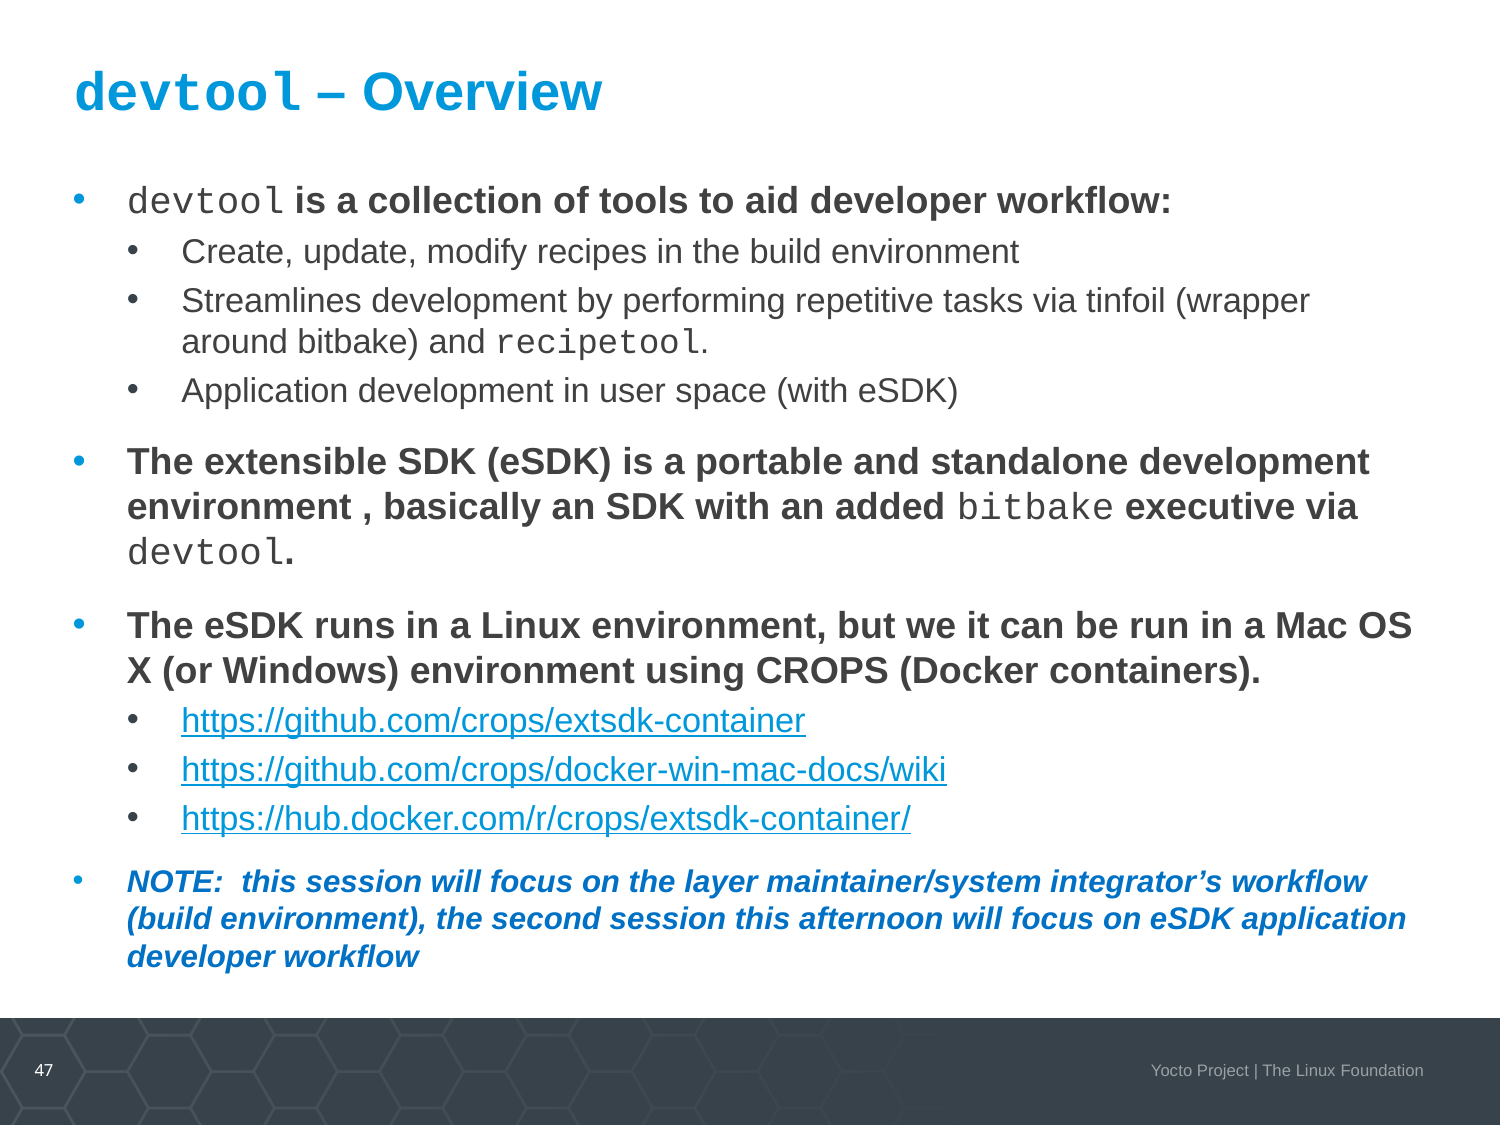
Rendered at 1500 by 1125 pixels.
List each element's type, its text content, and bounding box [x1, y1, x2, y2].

title devtool – Overview [74, 67, 1425, 213]
list devtool is a collection of tools to aid developer workflow: Create, update, modify recipes in the build environment Streamlines development by performing repetitive tasks via tinfoil (wrapper around bitbake) and recipetool. Application development in user space (with eSDK) The extensible SDK (eSDK) is a portable and standalone development environment , basically an SDK with an added bitbake executive via devtool. The eSDK runs in a Linux environment, but we it can be run in a Mac OS X (or Windows) environment using CROPS (Docker containers). https://github.com/crops/extsdk-container https://github.com/crops/docker-win-mac-docs/wiki https://hub.docker.com/r/crops/extsdk-container/ NOTE: this session will focus on the layer maintainer/system integrator’s workflow (build environment), the second session this afternoon will focus on eSDK application developer workflow [72, 176, 1423, 984]
picture [0, 0, 1500, 1125]
